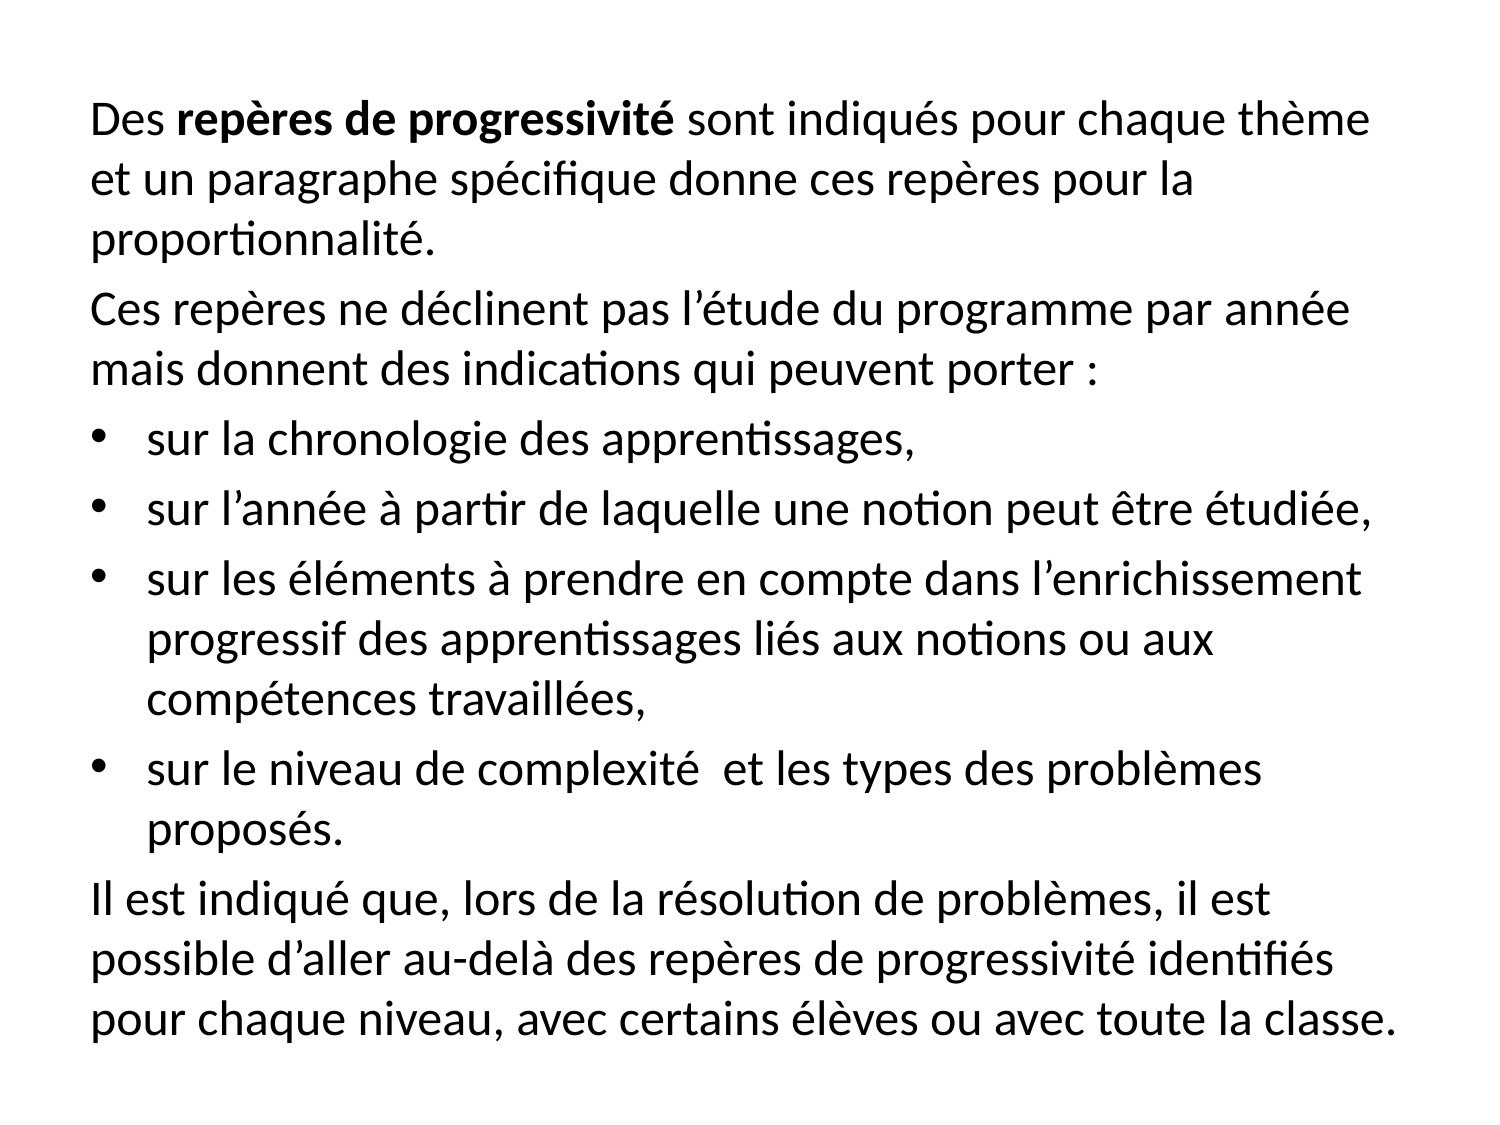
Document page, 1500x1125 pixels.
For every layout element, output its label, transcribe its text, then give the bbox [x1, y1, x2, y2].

list Des repères de progressivité sont indiqués pour chaque thème et un paragraphe spécifique donne ces repères pour la proportionnalité. Ces repères ne déclinent pas l’étude du programme par année mais donnent des indications qui peuvent porter : sur la chronologie des apprentissages, sur l’année à partir de laquelle une notion peut être étudiée, sur les éléments à prendre en compte dans l’enrichissement progressif des apprentissages liés aux notions ou aux compétences travaillées, sur le niveau de complexité et les types des problèmes proposés. Il est indiqué que, lors de la résolution de problèmes, il est possible d’aller au-delà des repères de progressivité identifiés pour chaque niveau, avec certains élèves ou avec toute la classe. [75, 78, 1425, 1059]
